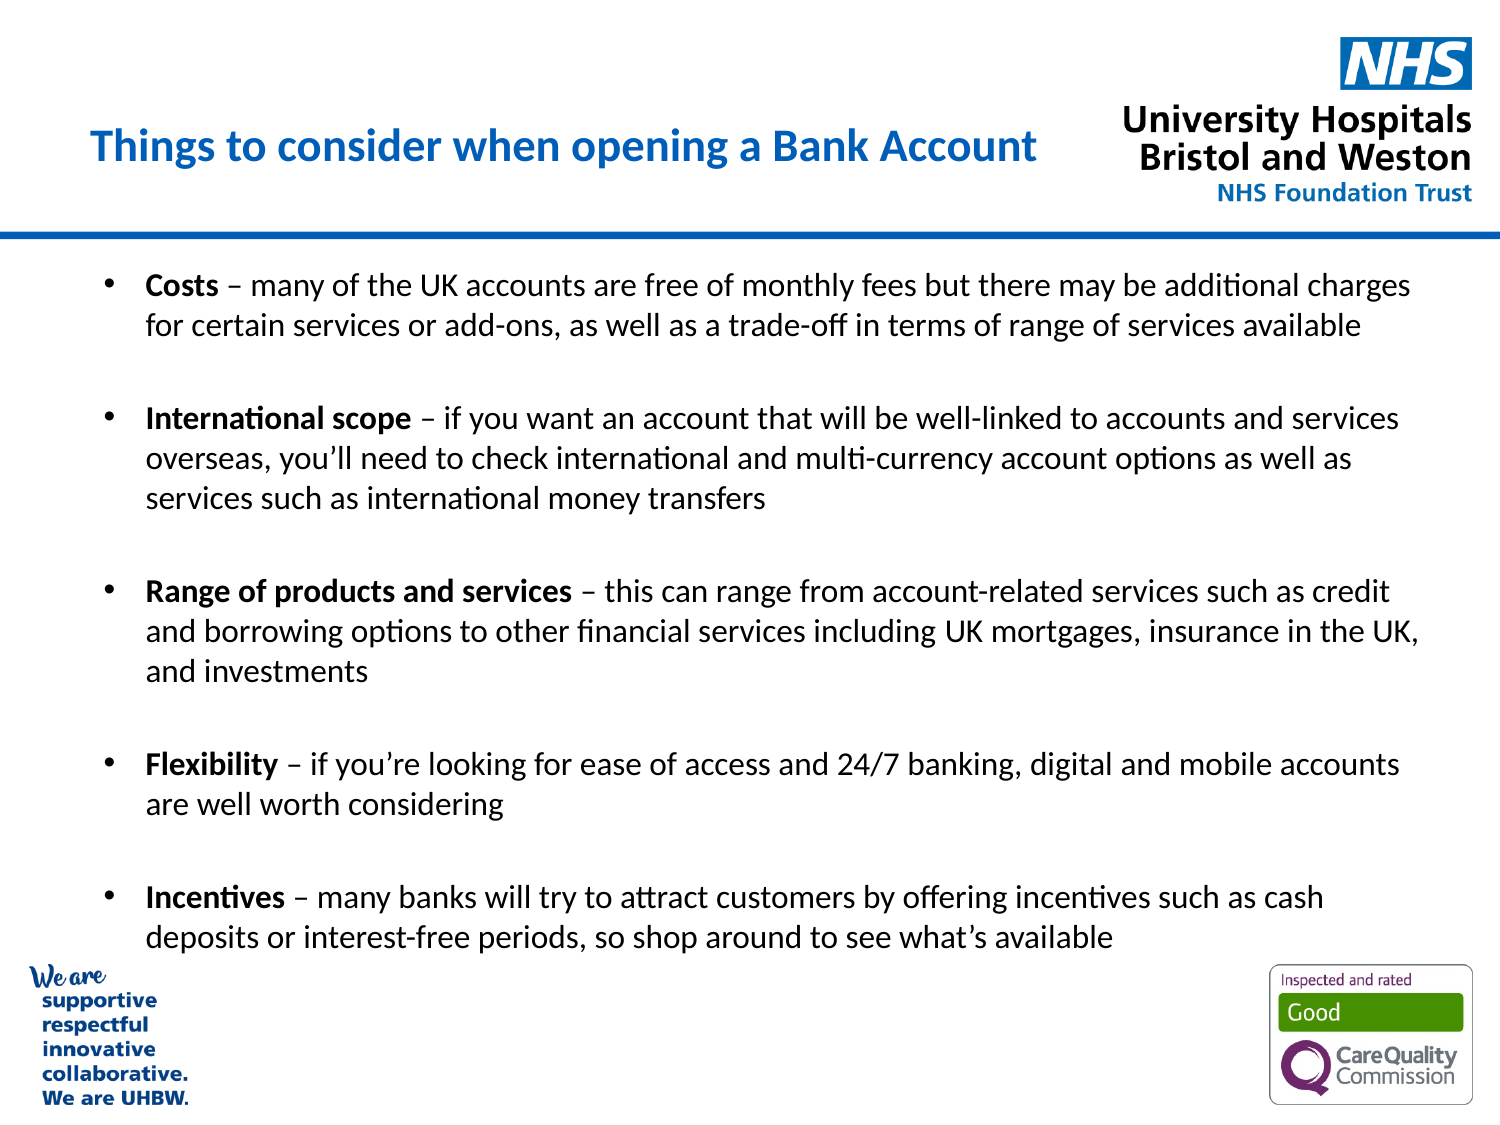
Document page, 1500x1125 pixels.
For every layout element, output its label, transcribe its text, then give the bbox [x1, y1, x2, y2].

title Things to consider when opening a Bank Account [75, 90, 1117, 197]
list Costs – many of the UK accounts are free of monthly fees but there may be additional charges for certain services or add-ons, as well as a trade-off in terms of range of services available International scope – if you want an account that will be well-linked to accounts and services overseas, you’ll need to check international and multi-currency account options as well as services such as international money transfers Range of products and services – this can range from account-related services such as credit and borrowing options to other financial services including UK mortgages, insurance in the UK, and investments Flexibility – if you’re looking for ease of access and 24/7 banking, digital and mobile accounts are well worth considering Incentives – many banks will try to attract customers by offering incentives such as cash deposits or interest-free periods, so shop around to see what’s available [88, 255, 1439, 917]
picture [971, 0, 1495, 231]
picture [971, 240, 1495, 307]
picture [29, 964, 188, 1105]
picture [1269, 964, 1473, 1105]
